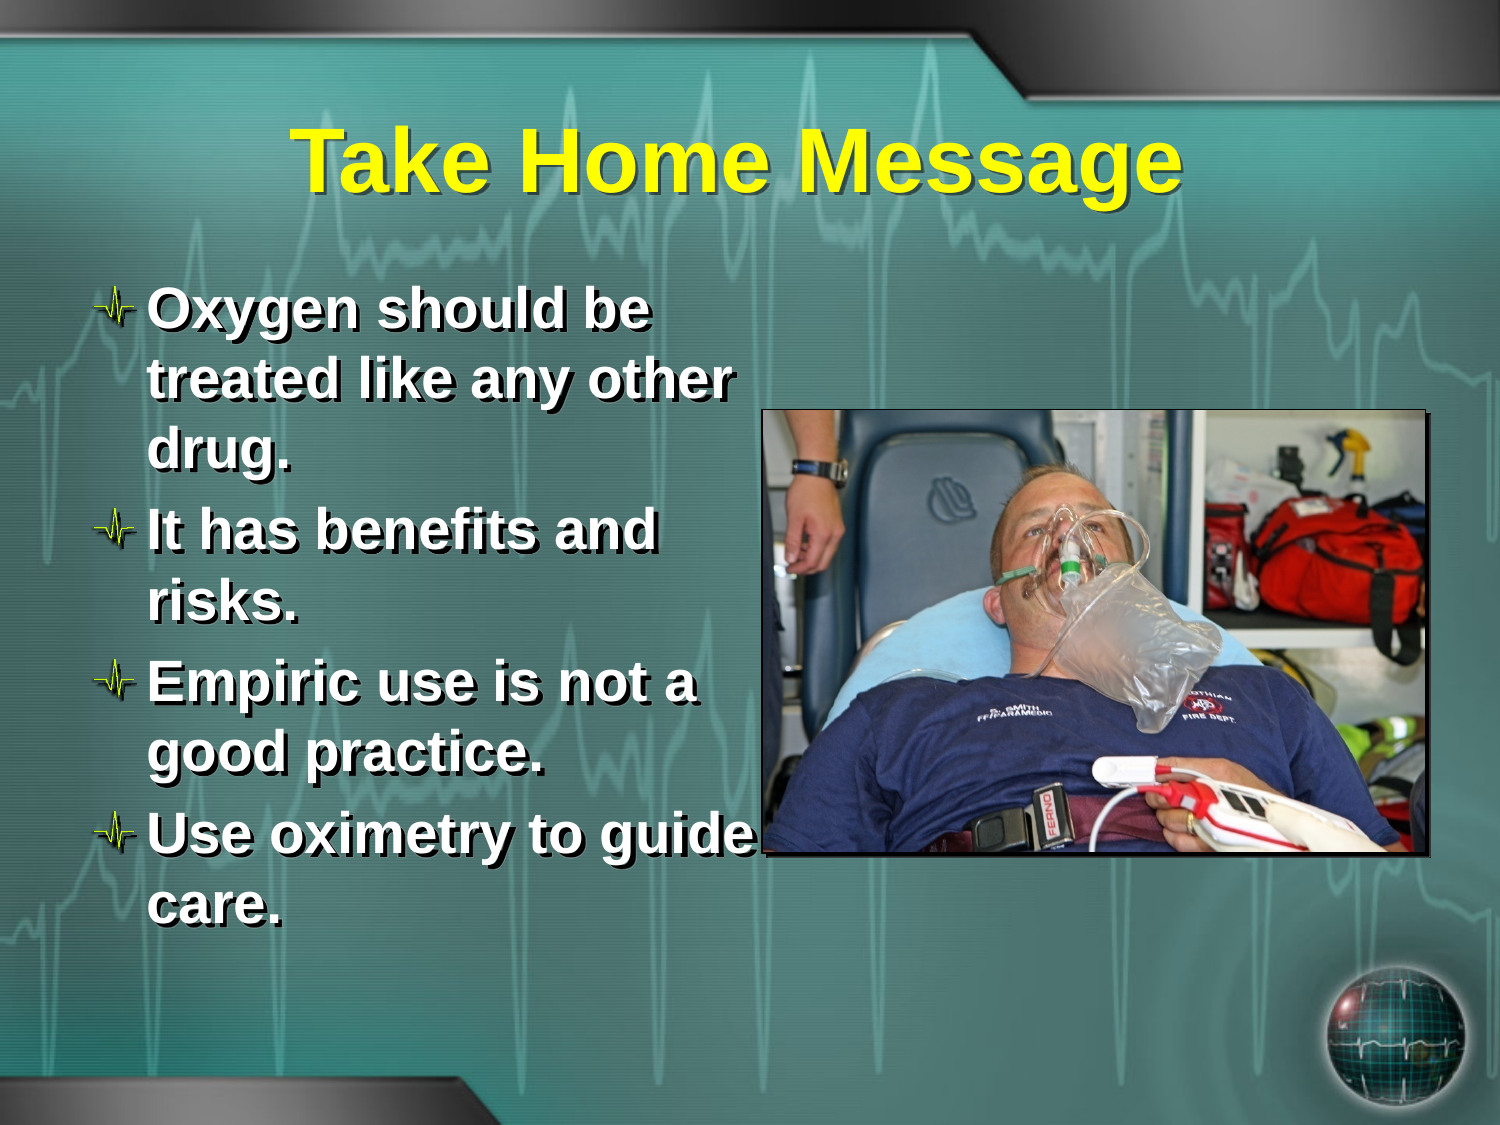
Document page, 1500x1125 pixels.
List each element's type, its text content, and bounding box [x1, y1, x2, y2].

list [762, 410, 1426, 853]
list Oxygen should be treated like any other drug. It has benefits and risks. Empiric use is not a good practice. Use oximetry to guide care. [74, 262, 776, 1001]
picture [0, 0, 1500, 1125]
title Take Home Message [74, 62, 1426, 251]
